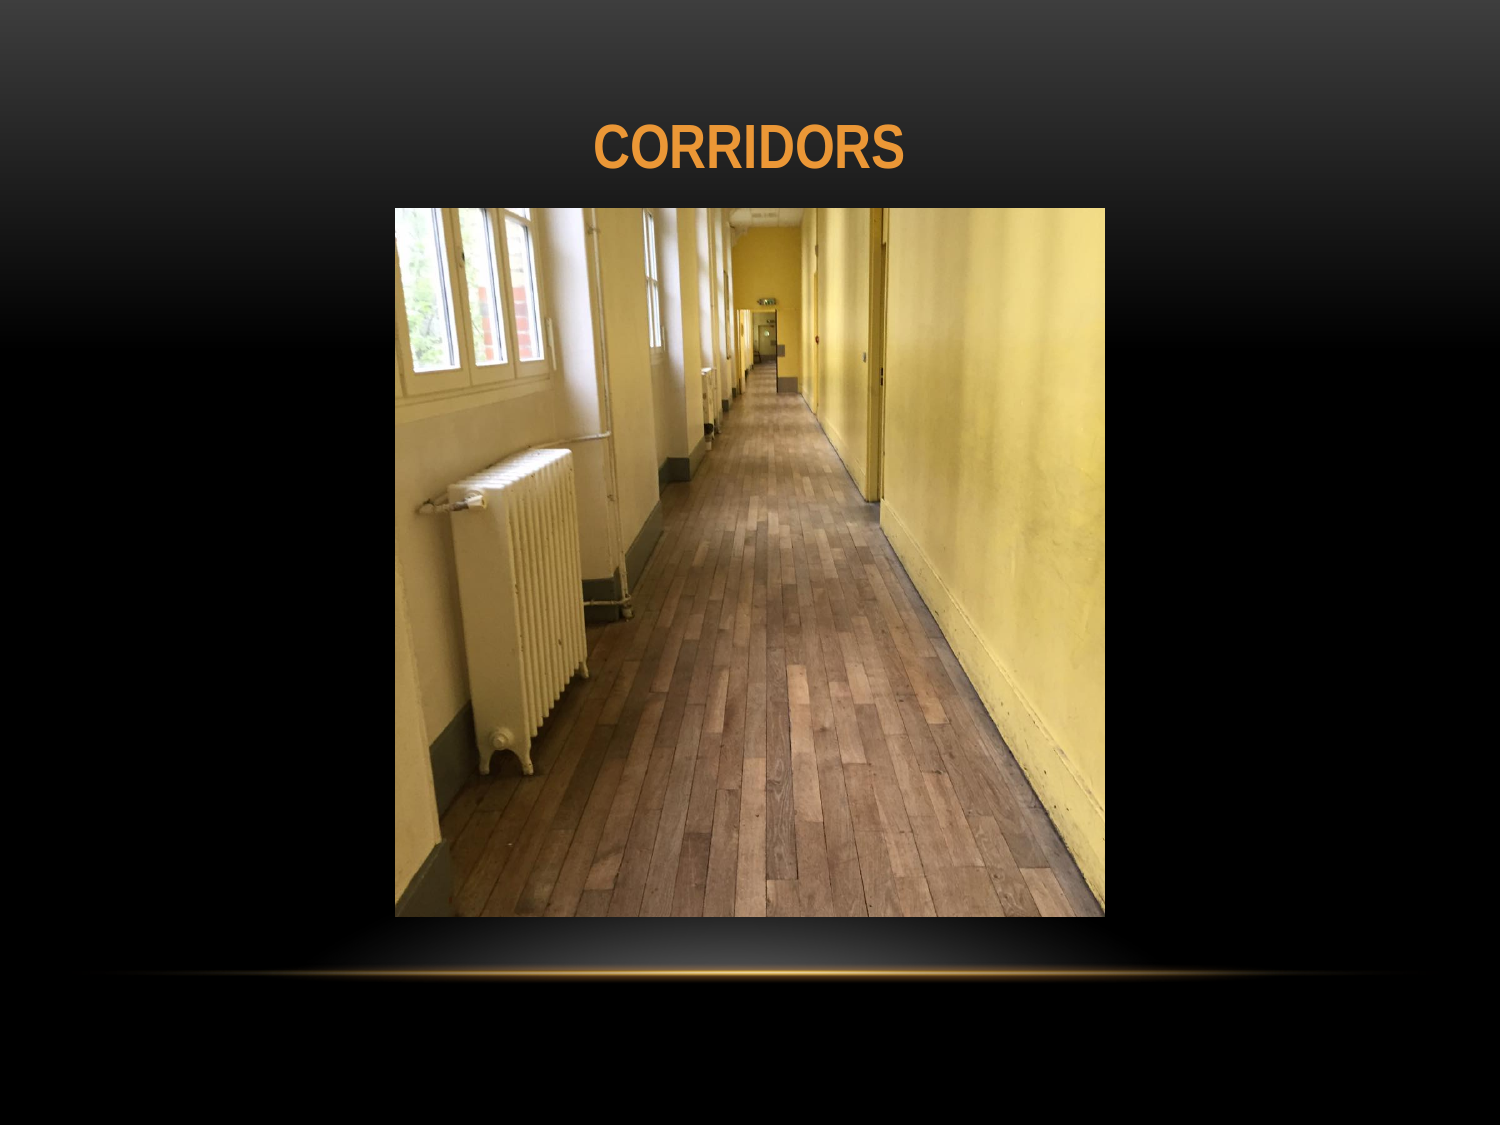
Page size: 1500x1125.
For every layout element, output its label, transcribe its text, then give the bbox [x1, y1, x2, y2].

picture [0, 0, 1500, 1125]
title Corridors [99, 0, 1400, 189]
